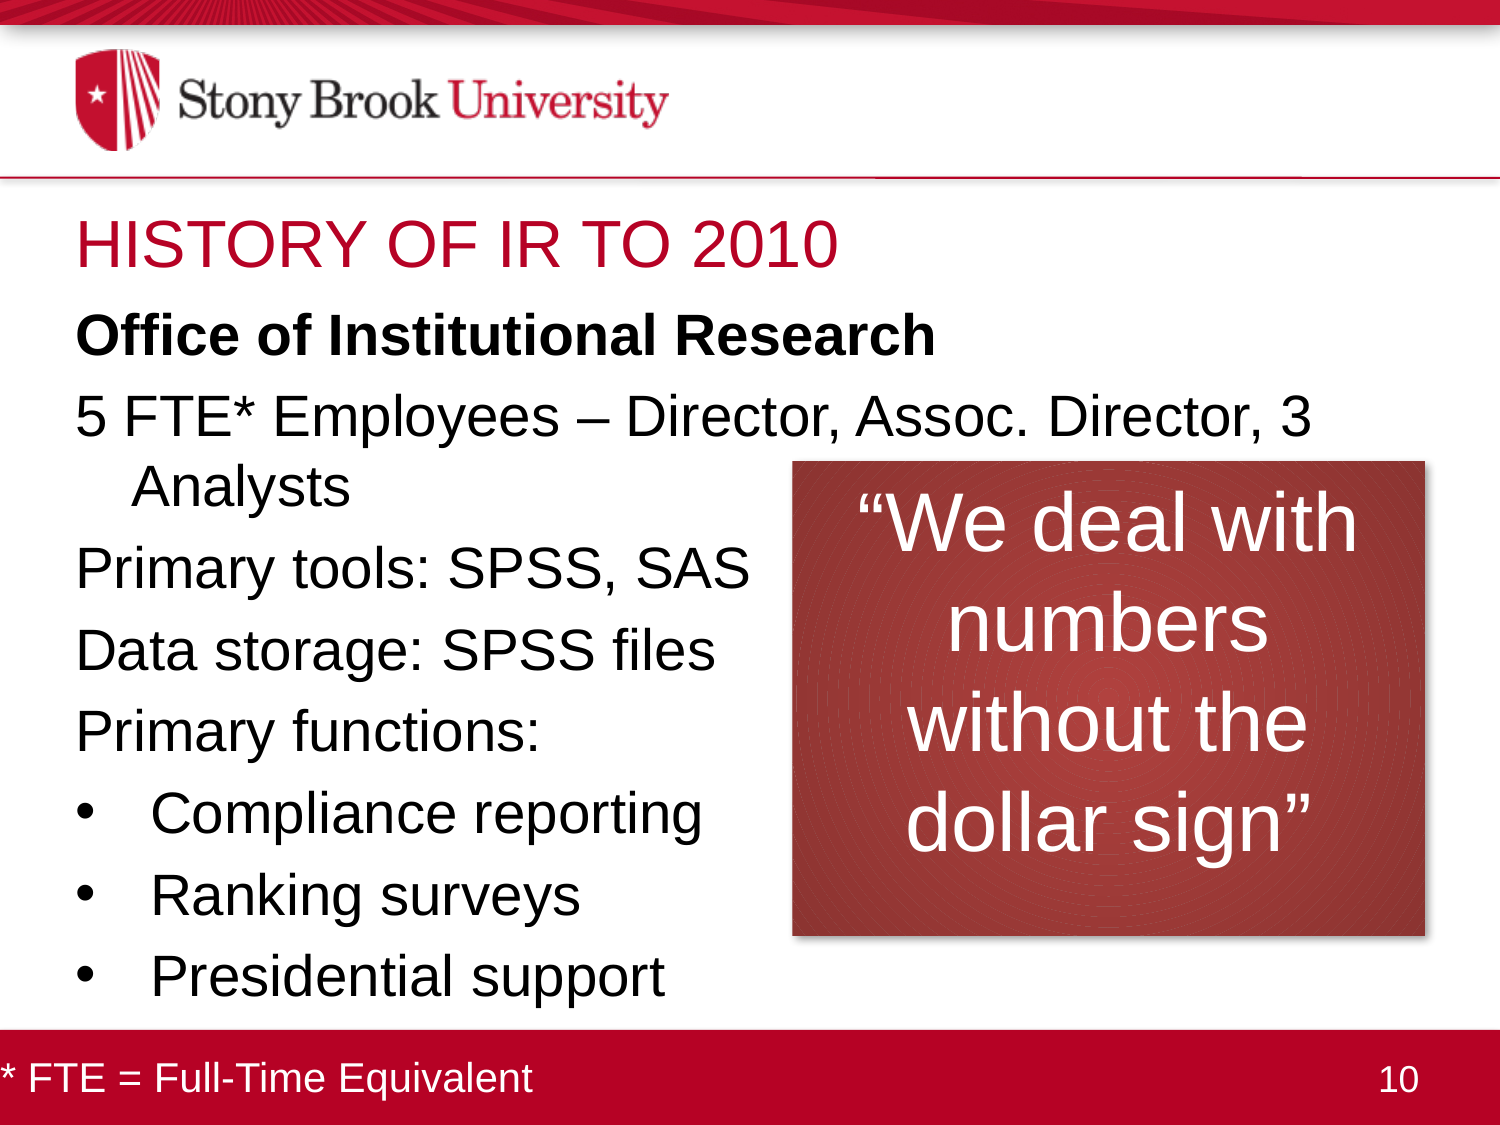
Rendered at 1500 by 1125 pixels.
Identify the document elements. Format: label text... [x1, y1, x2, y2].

picture [0, 0, 1500, 25]
list Office of Institutional Research 5 FTE* Employees – Director, Assoc. Director, 3 Analysts Primary tools: SPSS, SAS Data storage: SPSS files Primary functions: Compliance reporting Ranking surveys Presidential support [75, 324, 1425, 1013]
list History of IR to 2010 [75, 192, 1425, 324]
text_box “We deal with numbers without the dollar sign” [792, 461, 1425, 936]
list * FTE = Full-Time Equivalent [0, 1043, 1500, 1125]
